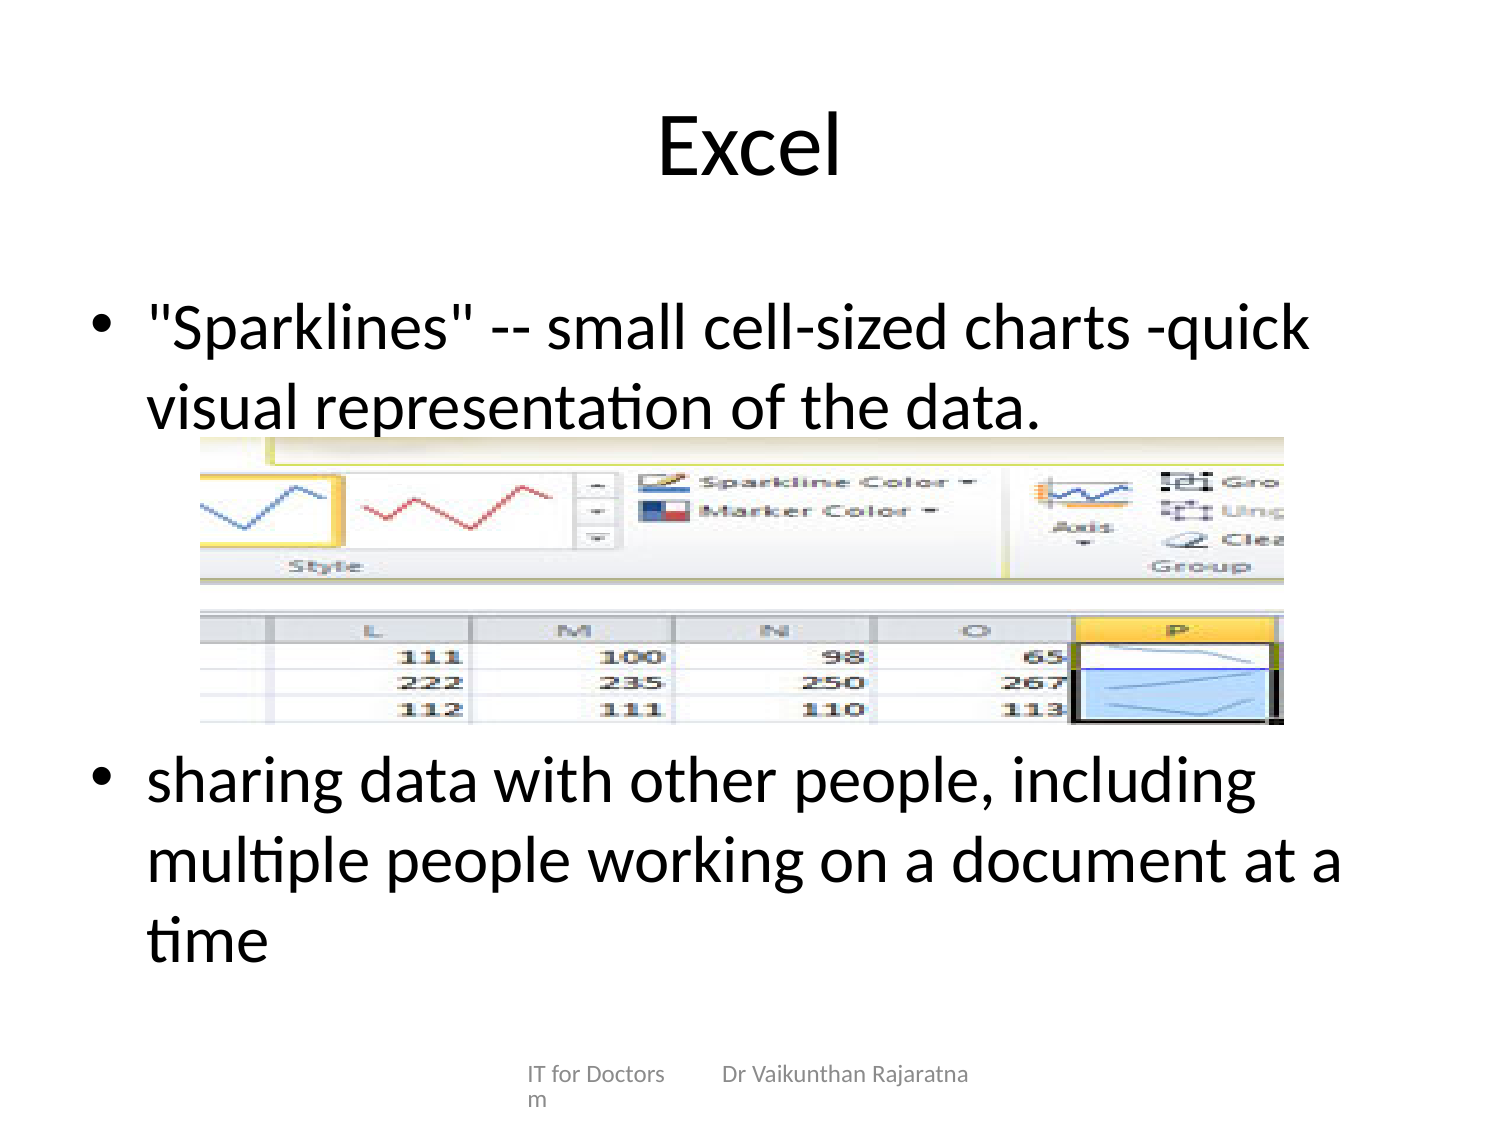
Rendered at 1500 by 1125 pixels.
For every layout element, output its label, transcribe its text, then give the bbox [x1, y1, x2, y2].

title Excel [75, 45, 1425, 233]
picture [199, 437, 1284, 726]
list "Sparklines" -- small cell-sized charts -quick visual representation of the data. sharing data with other people, including multiple people working on a document at a time [75, 275, 1425, 1018]
footer IT for Doctors Dr Vaikunthan Rajaratnam [512, 1042, 988, 1103]
